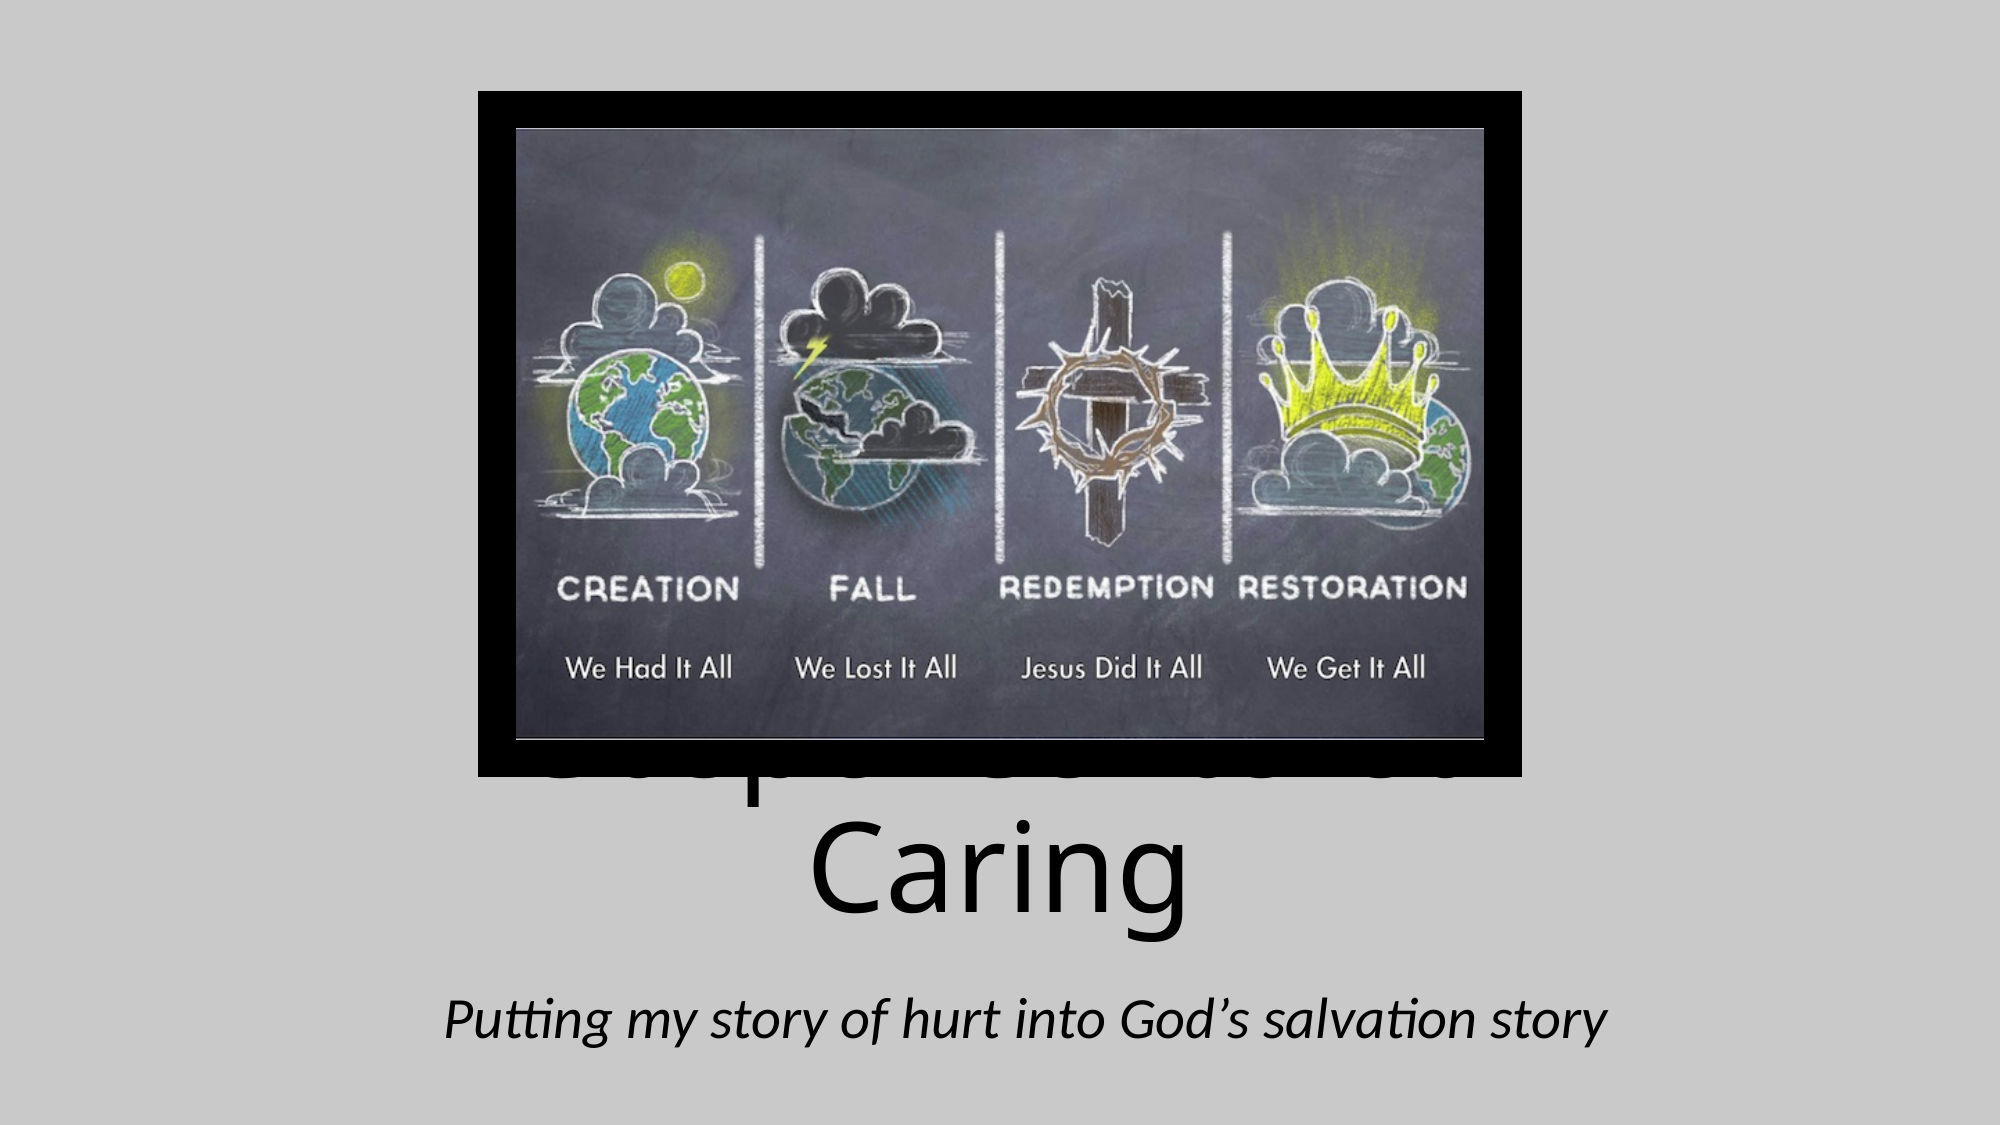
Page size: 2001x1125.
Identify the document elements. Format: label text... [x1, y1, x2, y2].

picture [515, 128, 1485, 740]
subtitle Putting my story of hurt into God’s salvation story [276, 981, 1777, 1091]
title Gospel Centered Caring [347, 773, 1653, 948]
